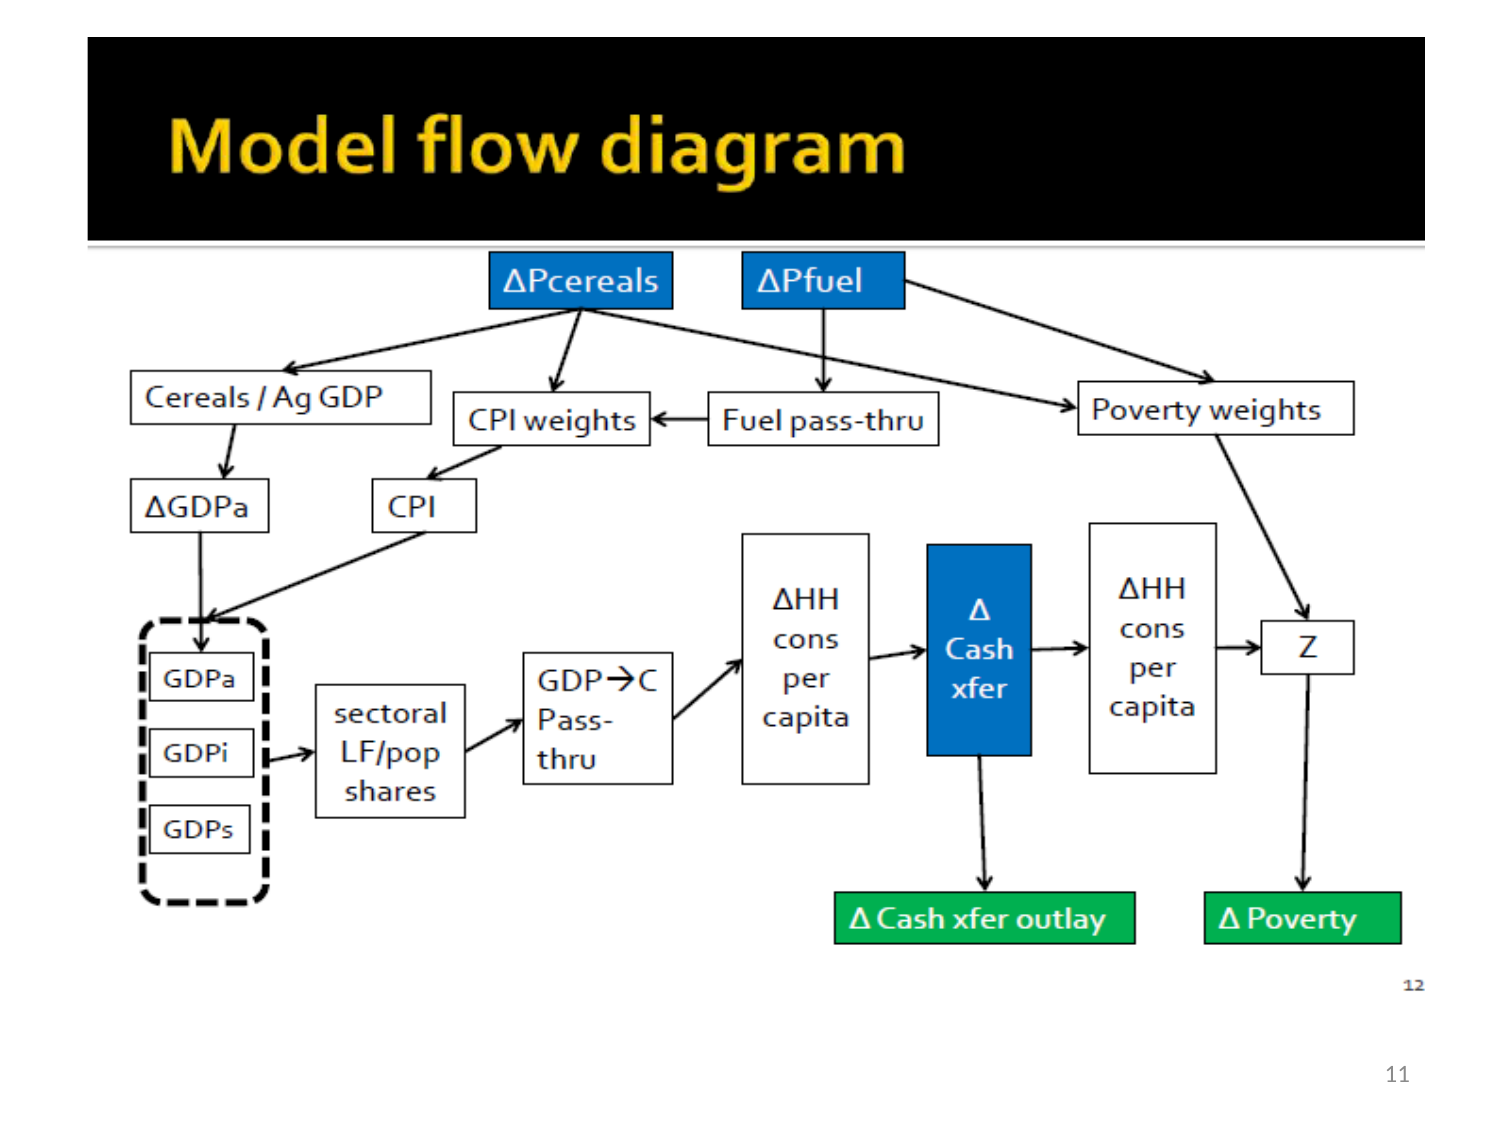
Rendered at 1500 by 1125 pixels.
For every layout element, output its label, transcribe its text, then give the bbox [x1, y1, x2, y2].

slide_number 11 [1074, 1042, 1425, 1103]
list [87, 37, 1426, 1006]
